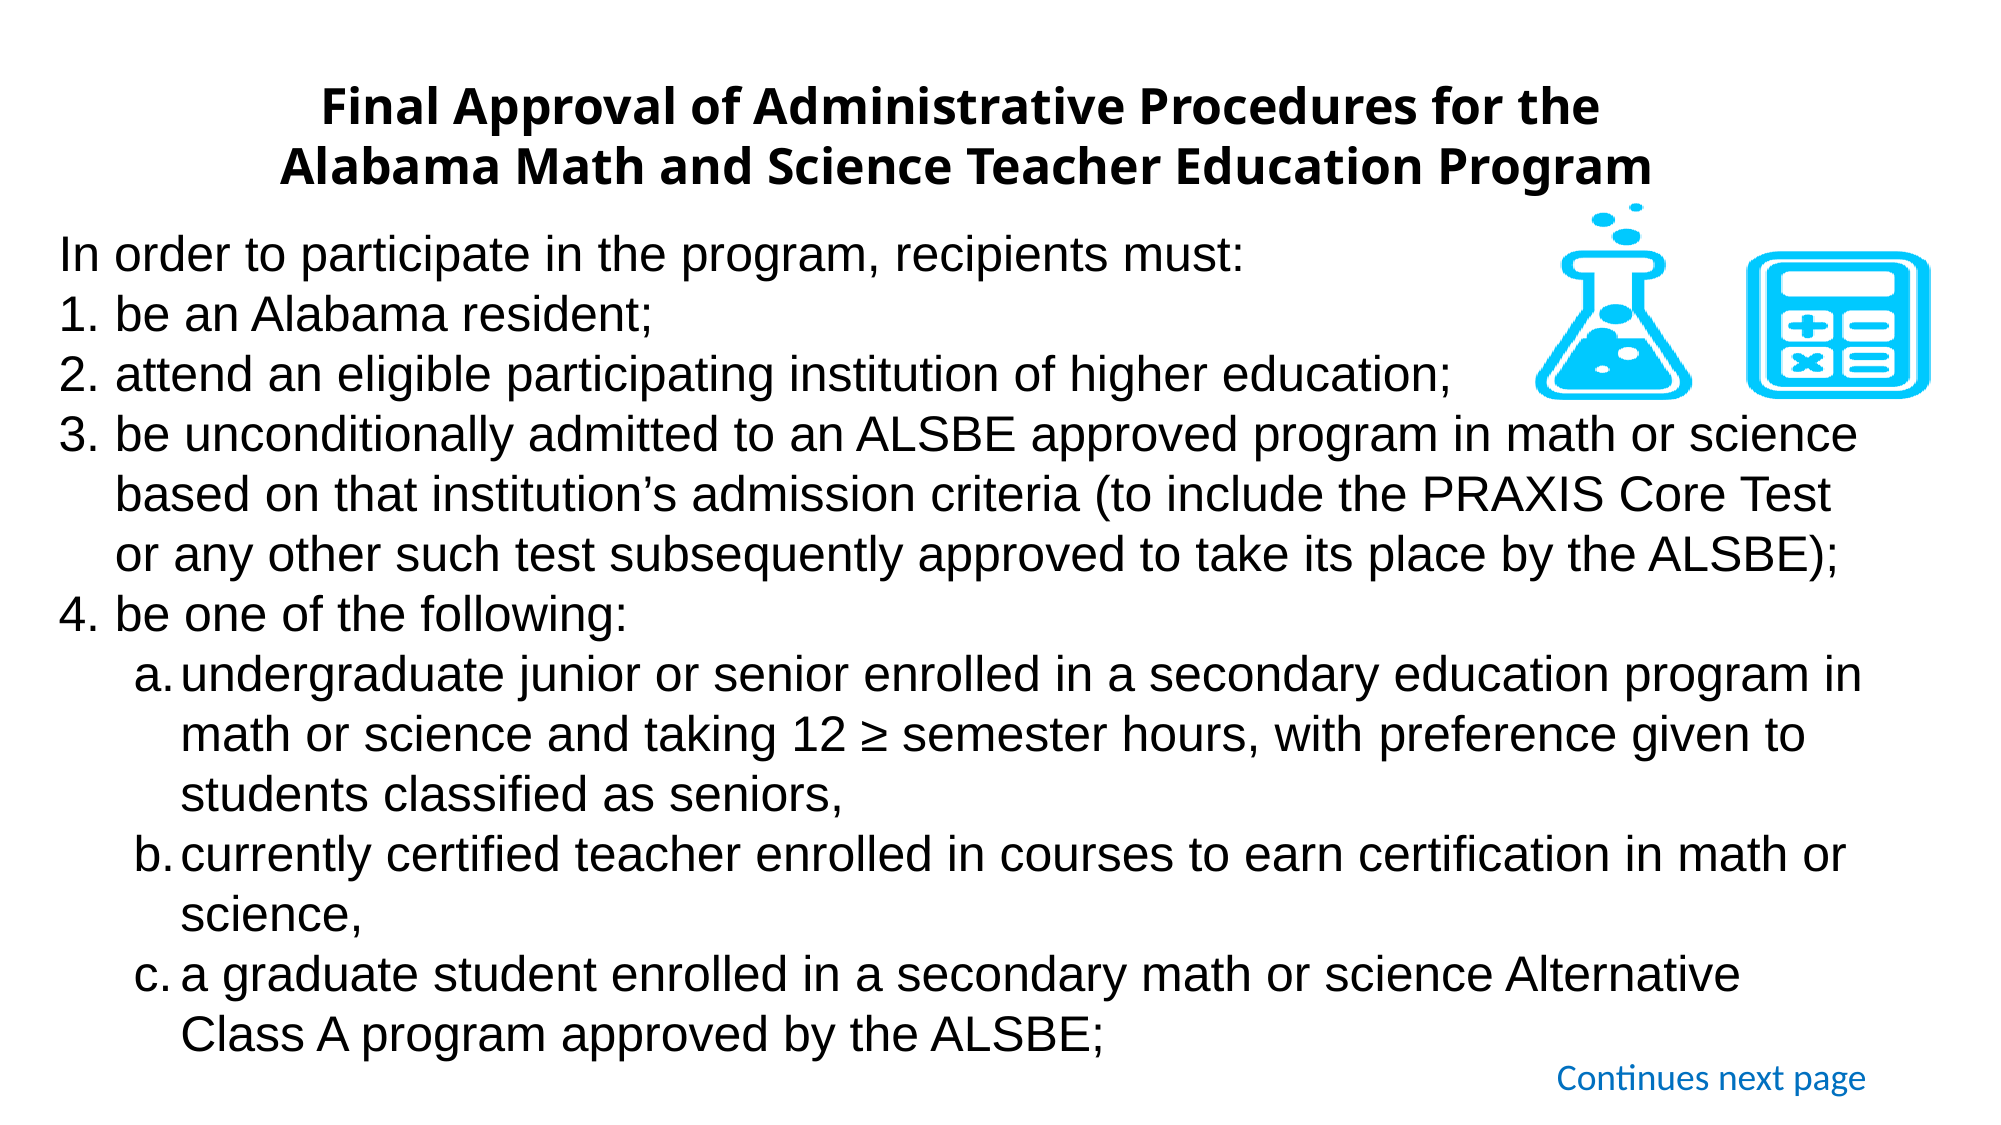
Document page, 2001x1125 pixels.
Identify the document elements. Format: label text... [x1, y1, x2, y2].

picture [1547, 258, 1679, 393]
picture [1534, 203, 1931, 400]
picture [1760, 260, 1917, 390]
text_box Continues next page [1542, 1045, 1891, 1105]
text_box Final Approval of Administrative Procedures for the Alabama Math and Science Teacher Education Program In order to participate in the program, recipients must: be an Alabama resident; attend an eligible participating institution of higher education; be unconditionally admitted to an ALSBE approved program in math or science based on that institution’s admission criteria (to include the PRAXIS Core Test or any other such test subsequently approved to take its place by the ALSBE); be one of the following: undergraduate junior or senior enrolled in a secondary education program in math or science and taking 12 ≥ semester hours, with preference given to students classified as seniors, currently certified teacher enrolled in courses to earn certification in math or science, a graduate student enrolled in a secondary math or science Alternative Class A program approved by the ALSBE; [43, 66, 1892, 1125]
